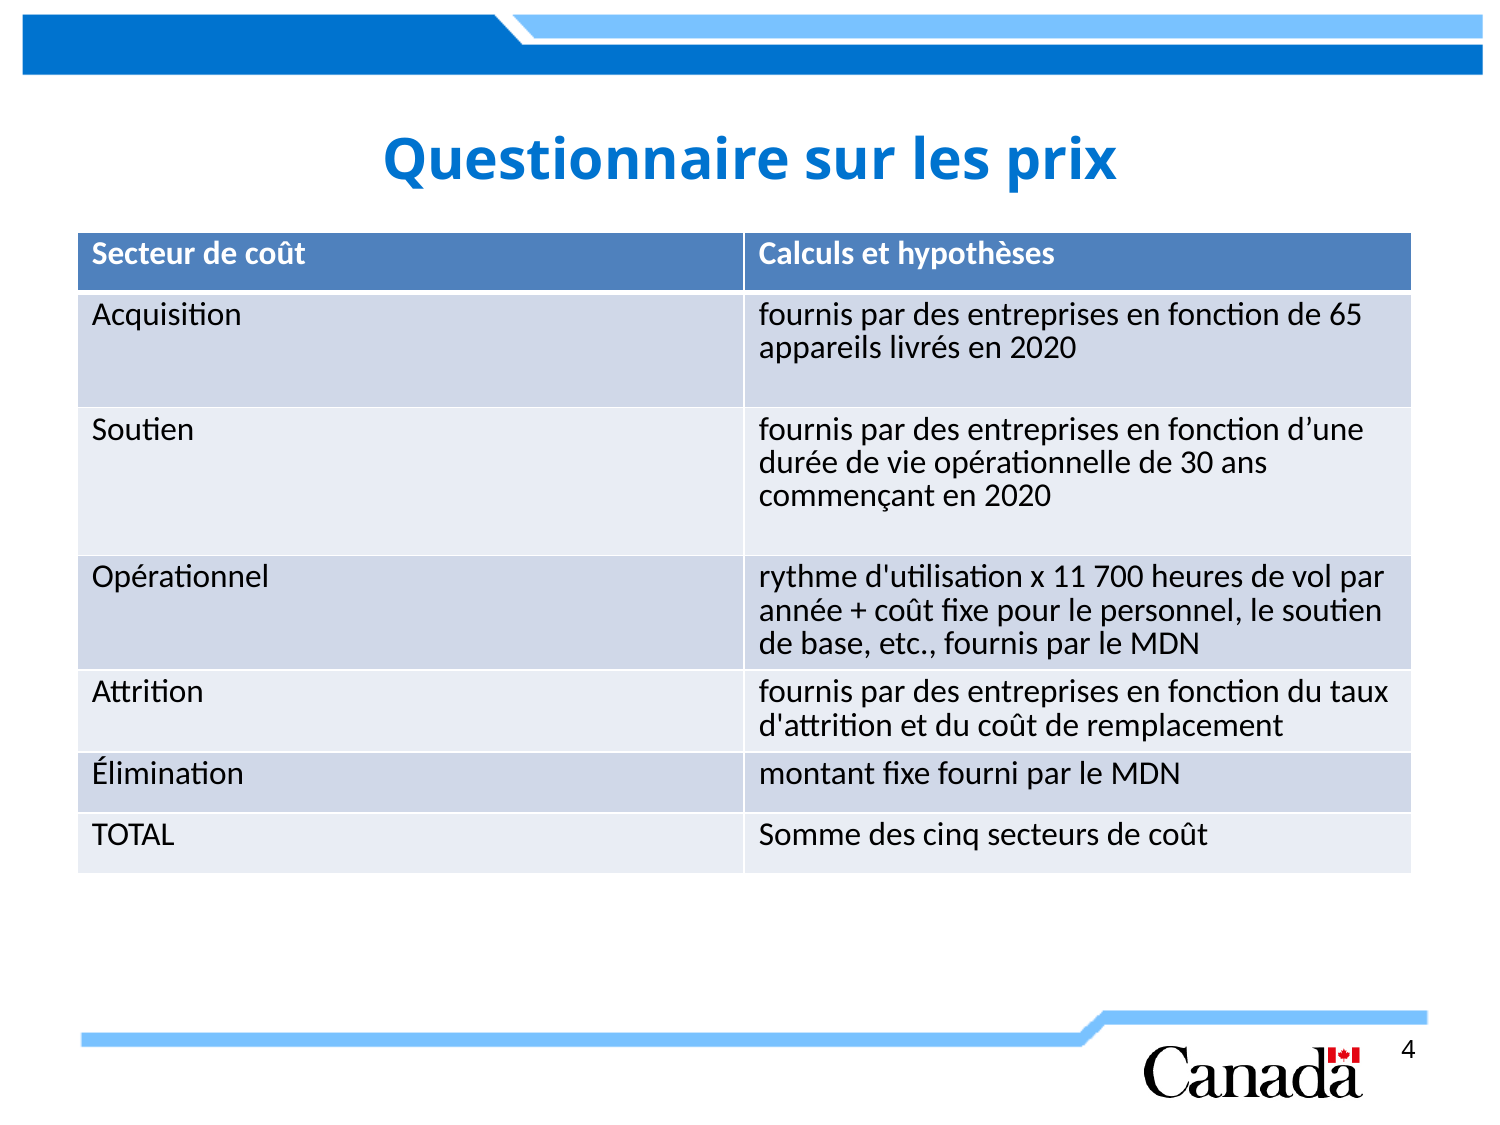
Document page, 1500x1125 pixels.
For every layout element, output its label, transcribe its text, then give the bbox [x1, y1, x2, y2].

list [76, 278, 1428, 994]
table_header Calculs et hypothèses [745, 233, 1411, 290]
table_cell Soutien [78, 408, 743, 555]
table_cell fournis par des entreprises en fonction de 65 appareils livrés en 2020 [745, 295, 1411, 407]
title Questionnaire sur les prix [74, 114, 1426, 268]
table_cell fournis par des entreprises en fonction d’une durée de vie opérationnelle de 30 ans commençant en 2020 [745, 408, 1411, 555]
table_cell montant fixe fourni par le MDN [745, 753, 1411, 812]
table_cell Élimination [78, 753, 743, 812]
table_cell TOTAL [78, 814, 743, 873]
table_cell rythme d'utilisation x 11 700 heures de vol par année + coût fixe pour le personnel, le soutien de base, etc., fournis par le MDN [745, 556, 1411, 669]
picture [1128, 1090, 1379, 1106]
table_cell Somme des cinq secteurs de coût [745, 814, 1411, 873]
table_cell Acquisition [78, 295, 743, 407]
table_cell Attrition [78, 671, 743, 751]
table_cell Opérationnel [78, 556, 743, 669]
picture [76, 987, 1436, 1082]
table_cell fournis par des entreprises en fonction du taux d'attrition et du coût de remplacement [745, 671, 1411, 751]
table_header Secteur de coût [78, 233, 743, 290]
slide_number 4 [1080, 1011, 1431, 1090]
picture [17, 7, 1489, 83]
